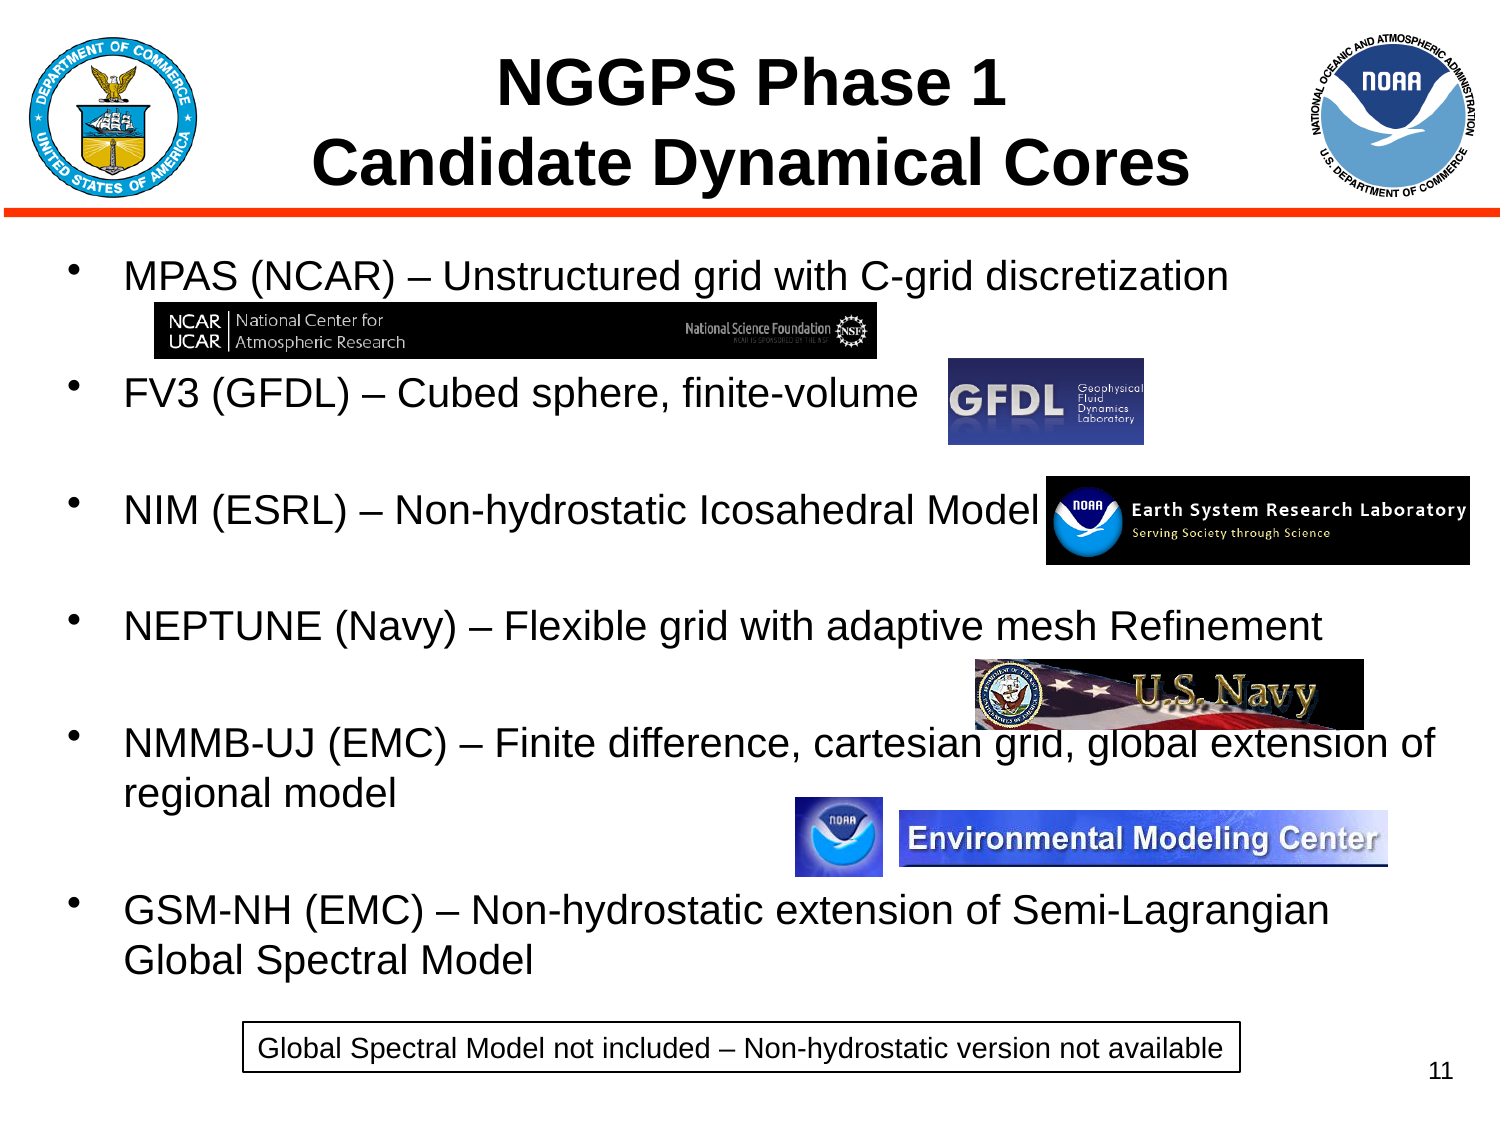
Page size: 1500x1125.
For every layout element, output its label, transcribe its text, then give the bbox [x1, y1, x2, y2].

picture [54, 60, 65, 72]
picture [67, 53, 77, 62]
picture [41, 142, 50, 151]
picture [947, 358, 1144, 446]
picture [795, 796, 883, 878]
title NGGPS Phase 1 Candidate Dynamical Cores [149, 37, 1355, 201]
picture [974, 659, 1364, 730]
picture [25, 35, 199, 200]
picture [48, 56, 149, 179]
picture [153, 302, 877, 359]
picture [899, 809, 1388, 868]
text_box Global Spectral Model not included – Non-hydrostatic version not available [242, 1022, 1241, 1073]
picture [1311, 34, 1475, 197]
picture [121, 43, 127, 51]
picture [133, 179, 143, 188]
picture [1045, 475, 1470, 565]
picture [88, 182, 95, 190]
picture [115, 184, 121, 193]
picture [63, 167, 69, 175]
list MPAS (NCAR) – Unstructured grid with C-grid discretization FV3 (GFDL) – Cubed sphere, finite-volume NIM (ESRL) – Non-hydrostatic Icosahedral Model NEPTUNE (Navy) – Flexible grid with adaptive mesh Refinement NMMB-UJ (EMC) – Finite difference, cartesian grid, global extension of regional model GSM-NH (EMC) – Non-hydrostatic extension of Semi-Lagrangian Global Spectral Model [51, 241, 1453, 1109]
picture [98, 183, 112, 193]
